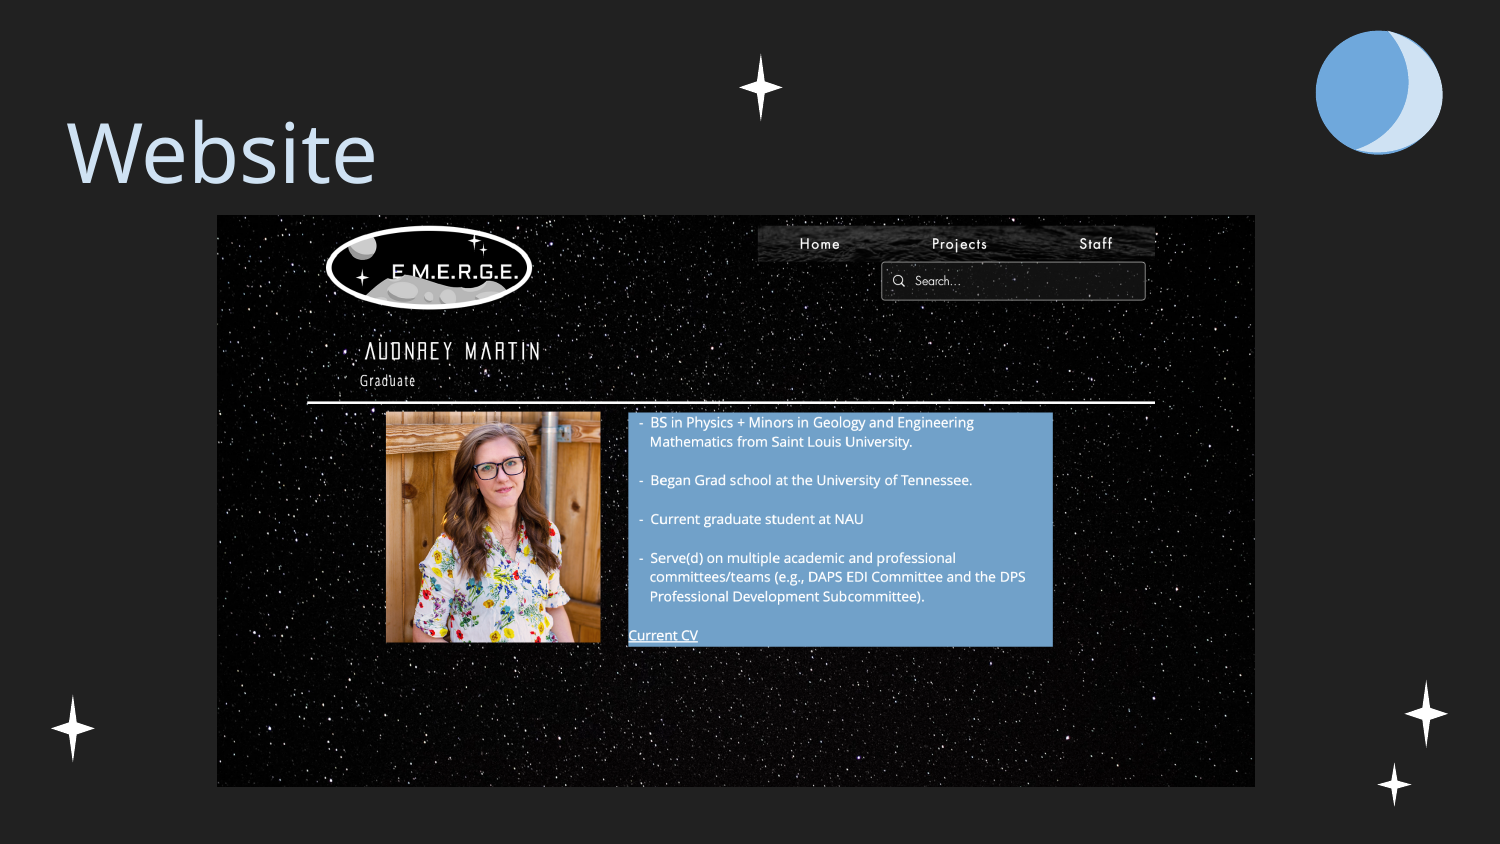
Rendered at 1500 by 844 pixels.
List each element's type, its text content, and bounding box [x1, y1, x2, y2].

picture [217, 214, 1255, 788]
text_box [1377, 762, 1412, 807]
text_box [1404, 679, 1449, 748]
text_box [1315, 30, 1457, 169]
text_box [739, 53, 783, 122]
title Website [51, 91, 512, 216]
text_box [51, 694, 95, 763]
